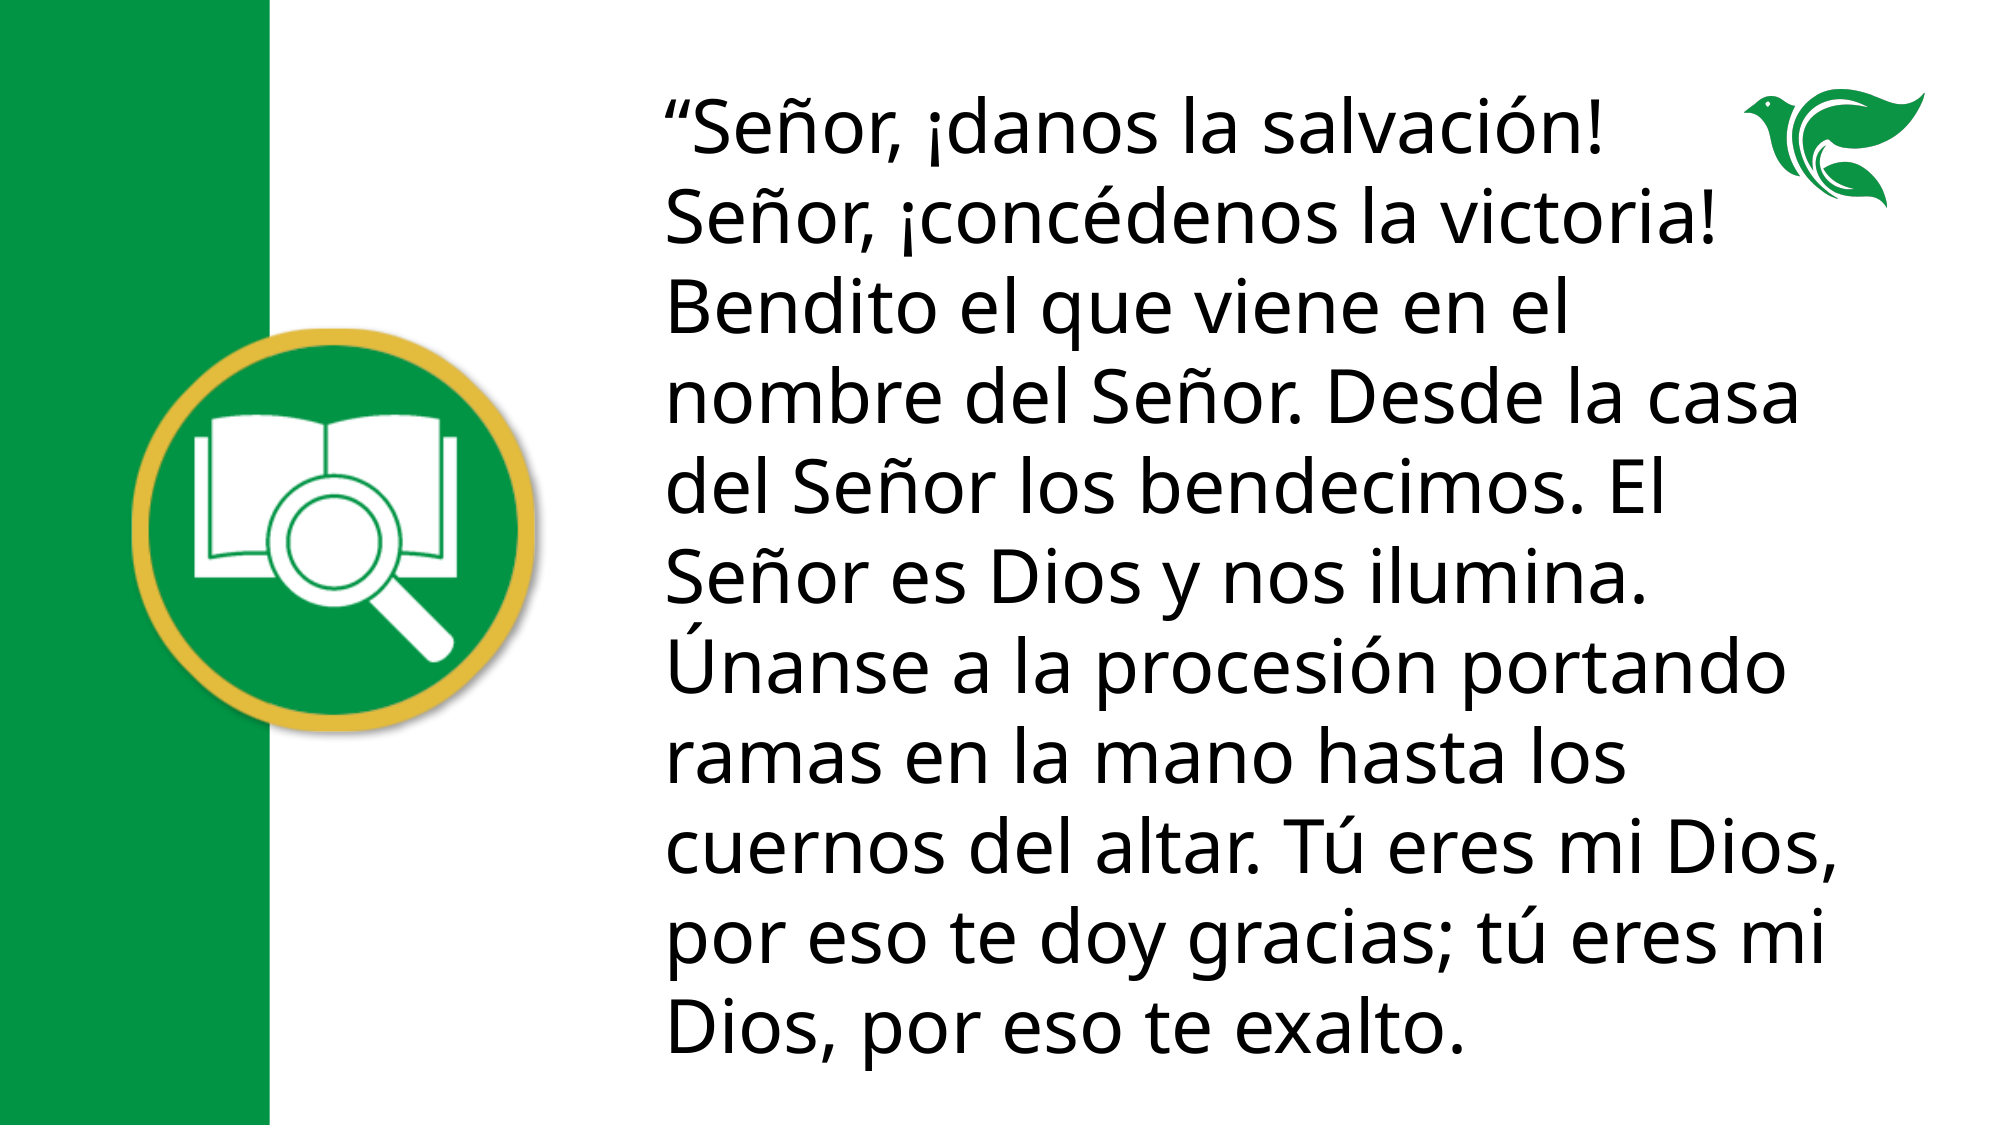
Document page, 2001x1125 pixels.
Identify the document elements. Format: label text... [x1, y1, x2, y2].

text_box “Señor, ¡danos la salvación! Señor, ¡concédenos la victoria! Bendito el que viene en el nombre del Señor. Desde la casa del Señor los bendecimos. El Señor es Dios y nos ilumina. Únanse a la procesión portando ramas en la mano hasta los cuernos del altar. Tú eres mi Dios, por eso te doy gracias; tú eres mi Dios, por eso te exalto. [649, 70, 1861, 1076]
picture [77, 254, 592, 783]
picture [1722, 47, 1953, 240]
text_box [0, 0, 270, 1125]
